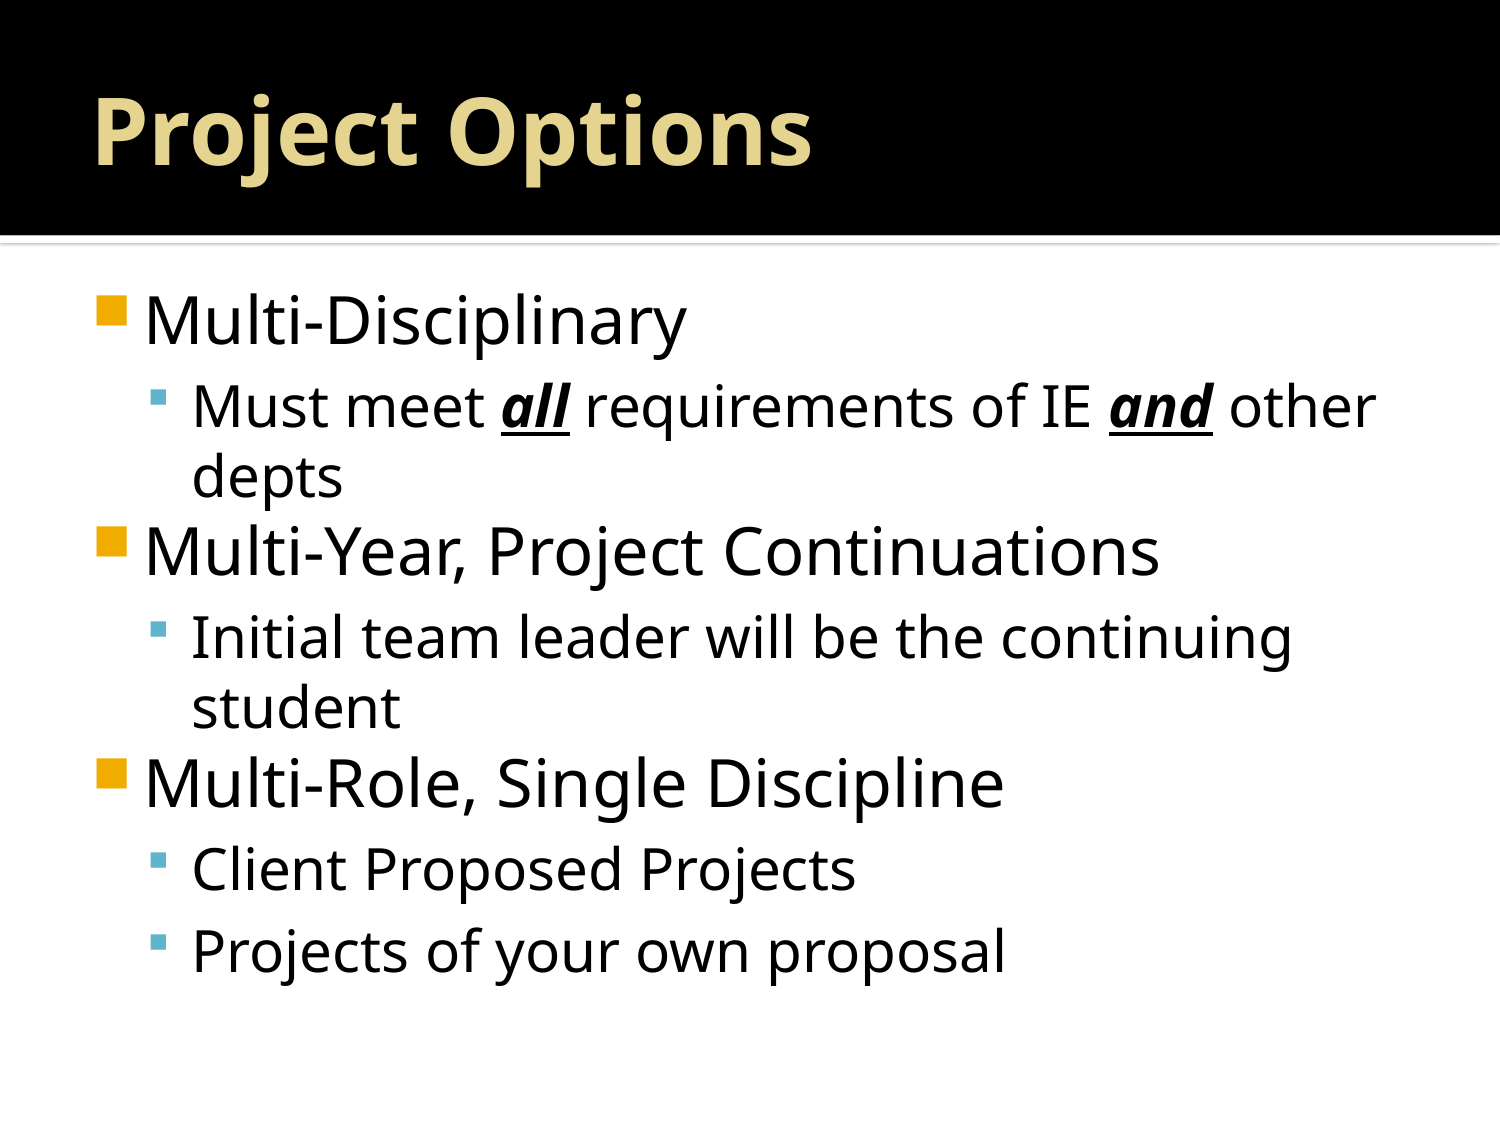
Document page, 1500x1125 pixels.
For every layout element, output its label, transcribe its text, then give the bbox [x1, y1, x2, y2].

title Project Options [75, 25, 1425, 231]
list Multi-Disciplinary Must meet all requirements of IE and other depts Multi-Year, Project Continuations Initial team leader will be the continuing student Multi-Role, Single Discipline Client Proposed Projects Projects of your own proposal [62, 262, 1425, 1035]
